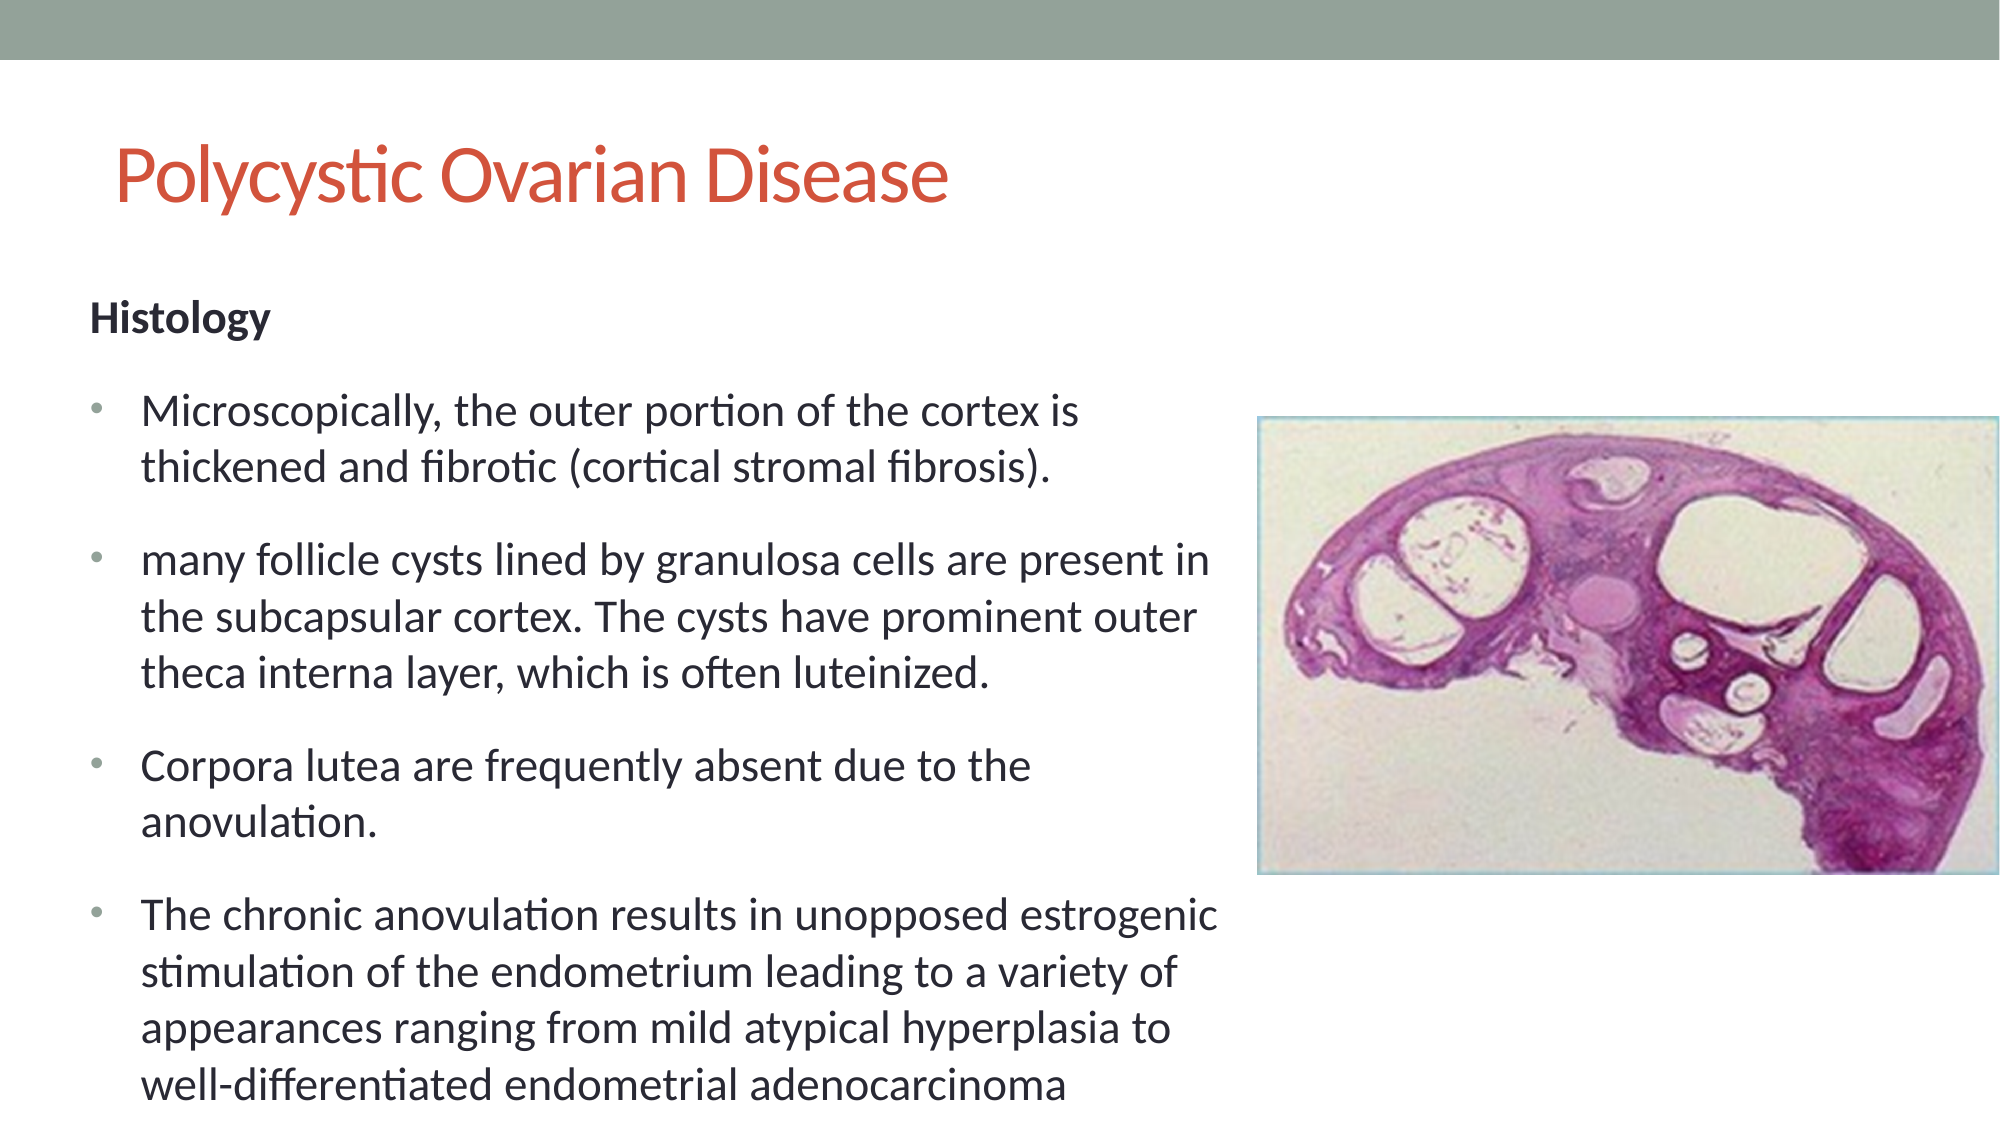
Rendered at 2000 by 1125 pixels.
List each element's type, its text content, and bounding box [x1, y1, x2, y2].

picture [1257, 416, 2000, 875]
title Polycystic Ovarian Disease [99, 87, 1900, 250]
list Histology Microscopically, the outer portion of the cortex is thickened and fibrotic (cortical stromal fibrosis). many follicle cysts lined by granulosa cells are present in the subcapsular cortex. The cysts have prominent outer theca interna layer, which is often luteinized. Corpora lutea are frequently absent due to the anovulation. The chronic anovulation results in unopposed estrogenic stimulation of the endometrium leading to a variety of appearances ranging from mild atypical hyperplasia to well-differentiated endometrial adenocarcinoma [74, 279, 1263, 1125]
